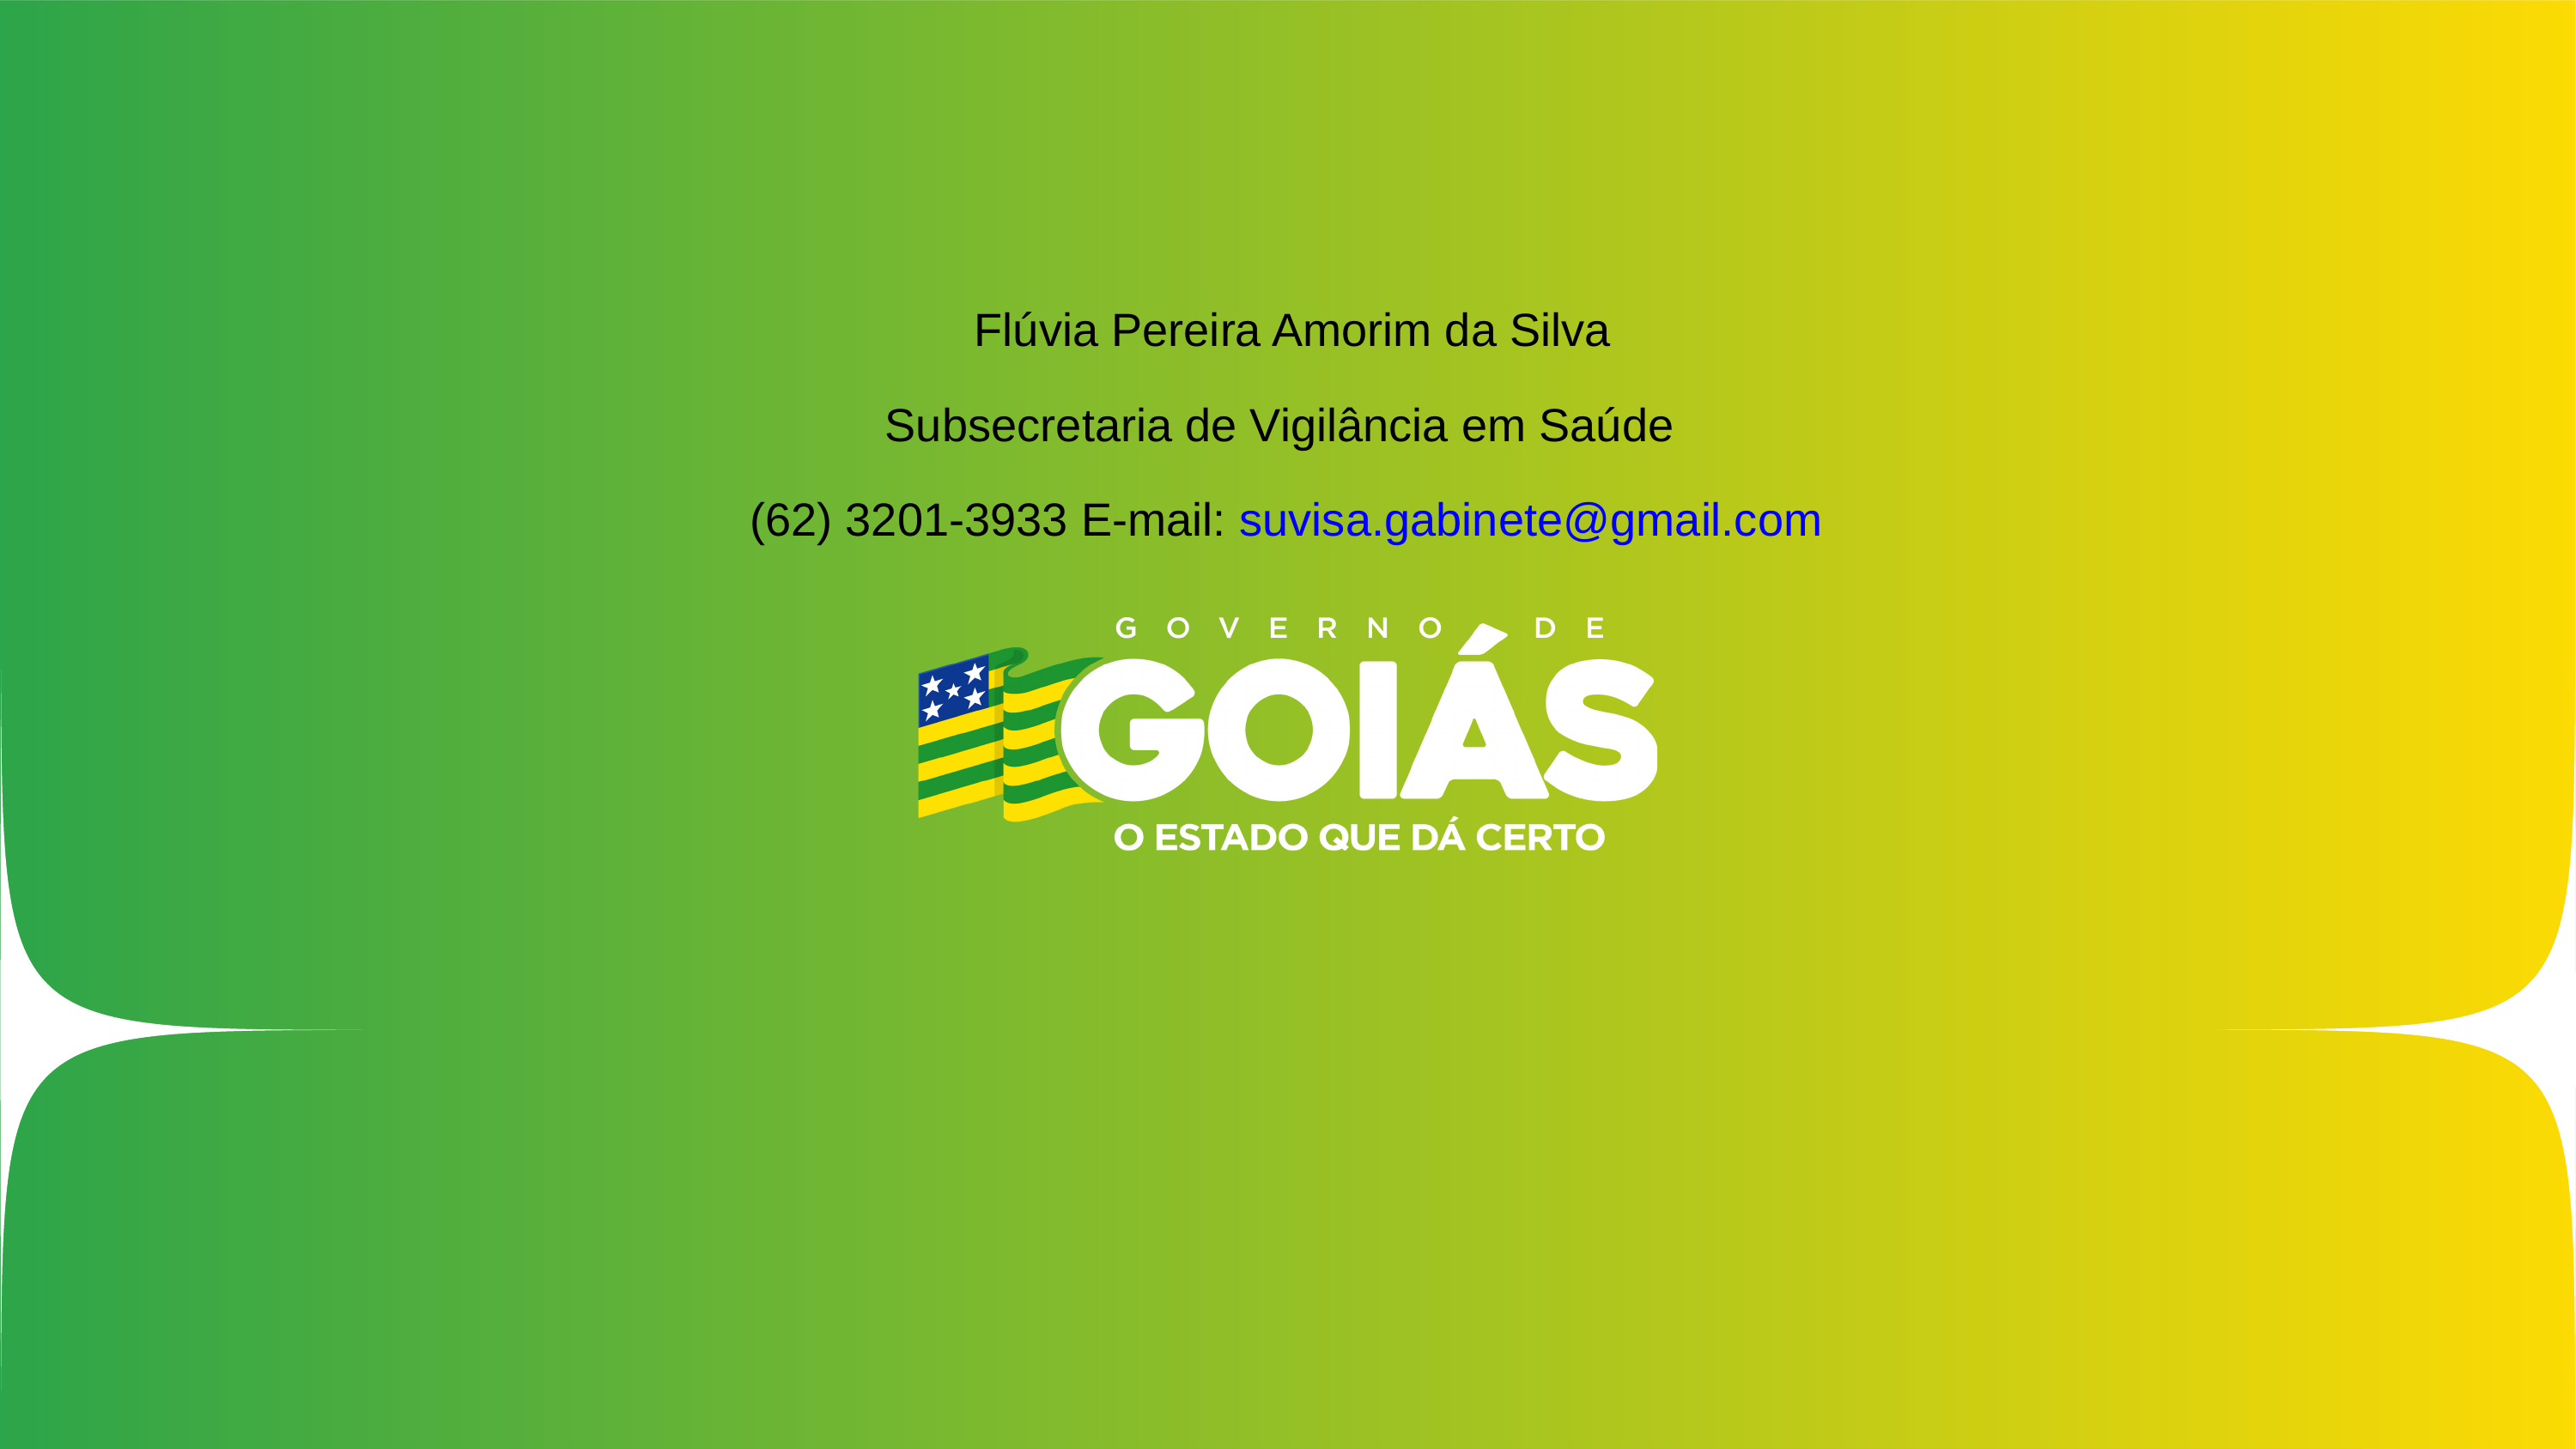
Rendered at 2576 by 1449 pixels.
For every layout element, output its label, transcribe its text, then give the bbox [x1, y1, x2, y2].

text_box [918, 618, 1658, 851]
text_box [2214, 669, 2576, 1391]
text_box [0, 669, 362, 1391]
text_box Flúvia Pereira Amorim da Silva Subsecretaria de Vigilância em Saúde (62) 3201-3933 E-mail: suvisa.gabinete@gmail.com [583, 227, 2003, 618]
text_box [0, 0, 2576, 1449]
